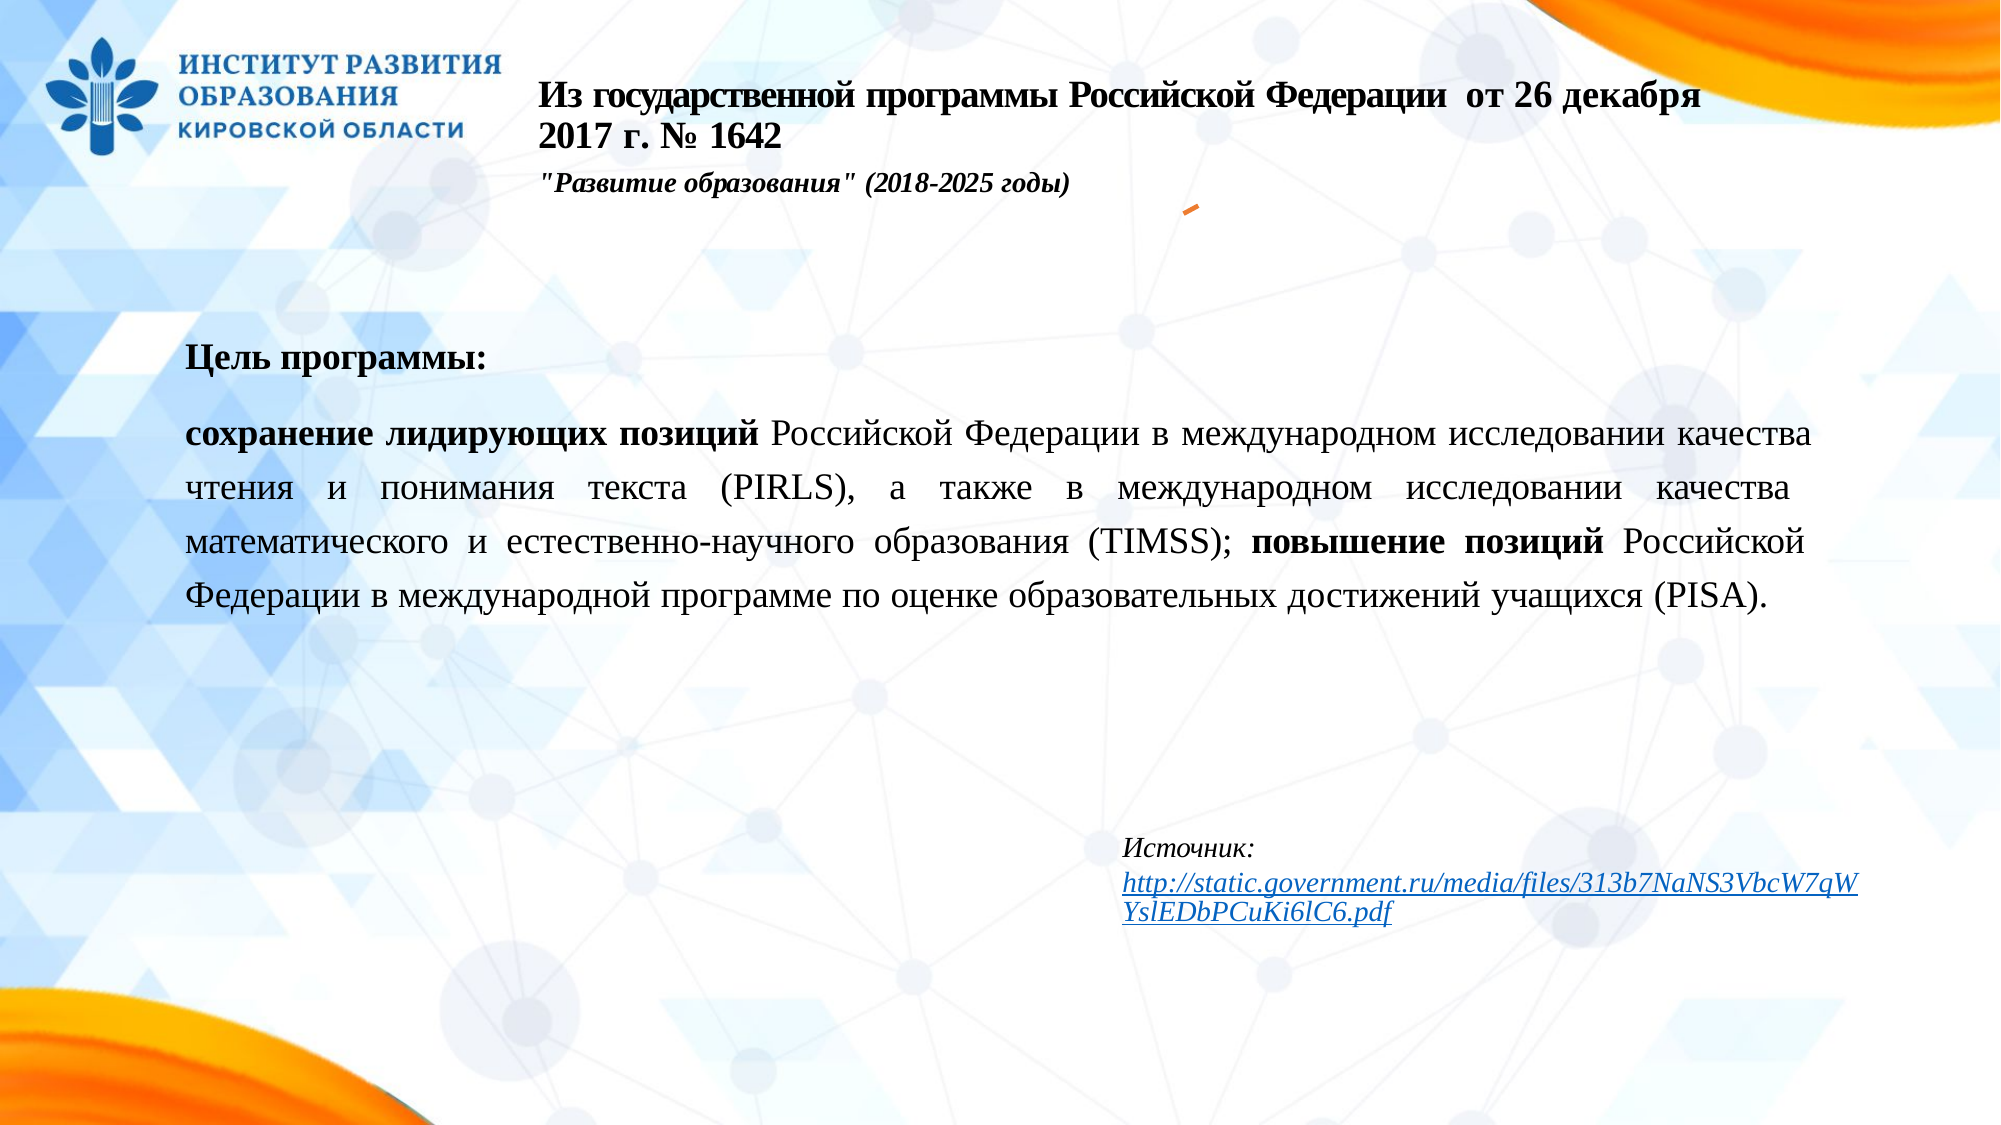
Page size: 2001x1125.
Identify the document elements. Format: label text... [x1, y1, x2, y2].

text_box Цель программы: сохранение лидирующих позиций Российской Федерации в международном исследовании качества чтения и понимания текста (PIRLS), а также в международном исследовании качества математического и естественно-научного образования (TIMSS); повышение позиций Российской Федерации в международной программе по оценке образовательных достижений учащихся (PISA). [168, 183, 1839, 623]
title Из государственной программы Российской Федерации от 26 декабря 2017 г. № 1642 "Развитие образования" (2018-2025 годы) [521, 64, 1770, 183]
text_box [1183, 205, 1199, 214]
text_box Источник: http://static.government.ru/media/files/313b7NaNS3VbcW7qWYslEDbPCuKi6lC6.pdf [1105, 821, 1889, 906]
picture [0, 0, 2001, 1125]
